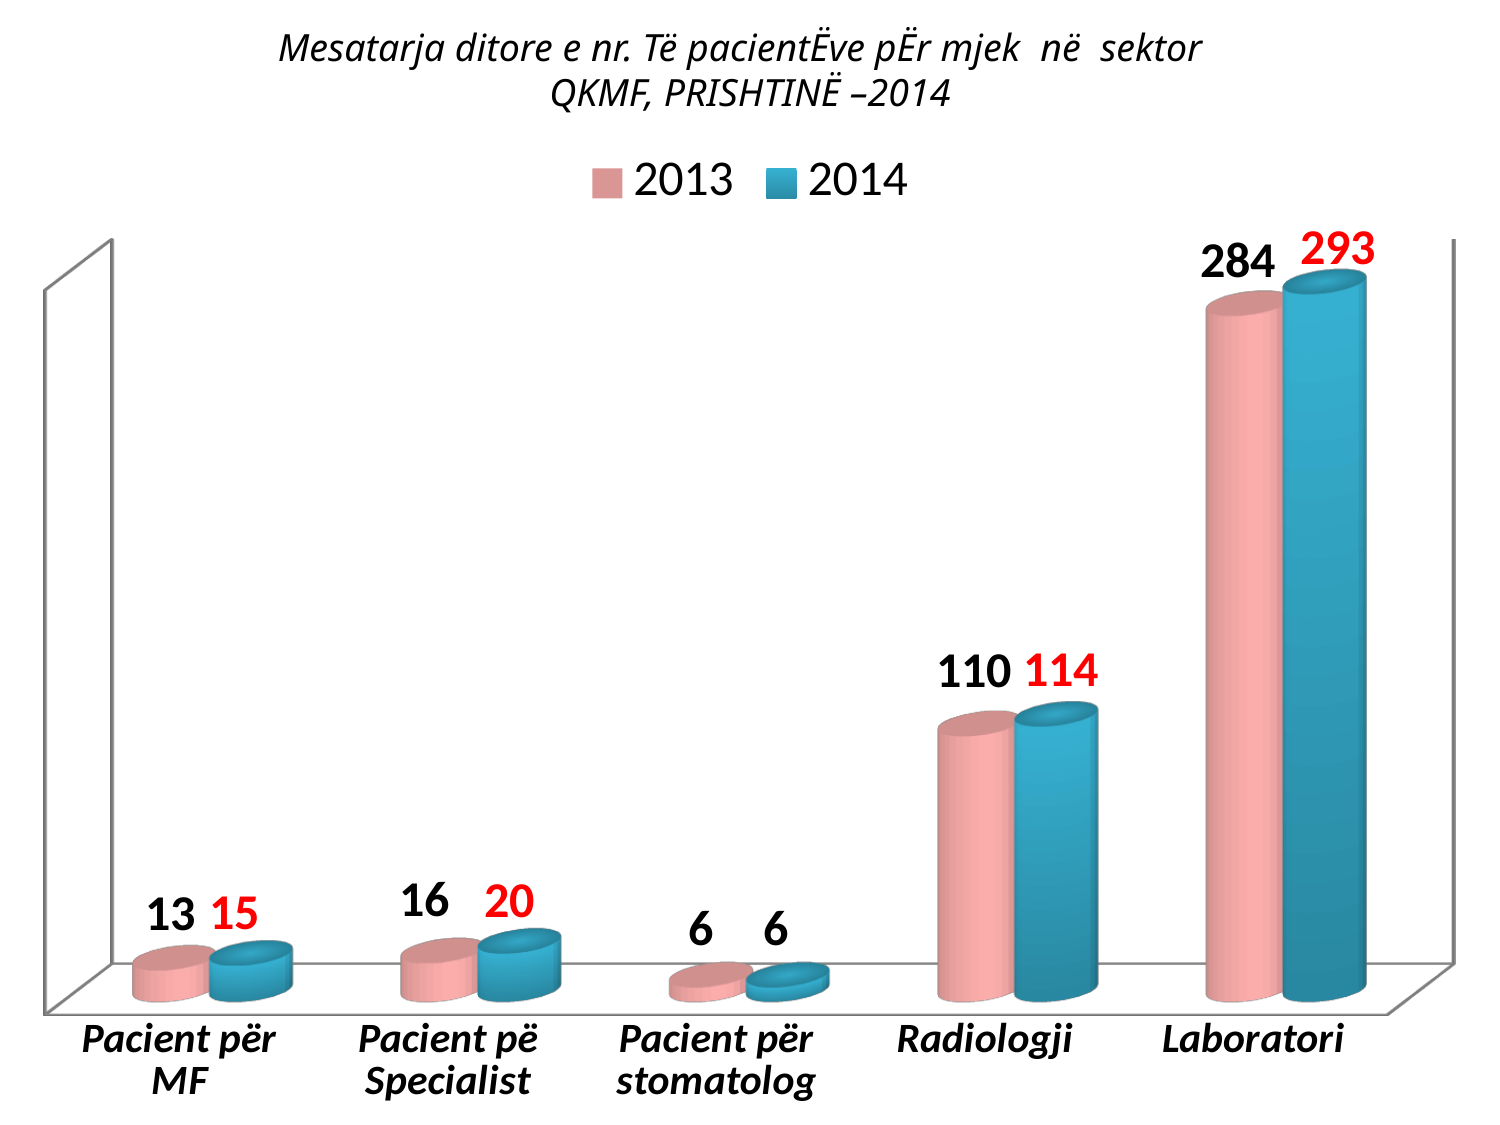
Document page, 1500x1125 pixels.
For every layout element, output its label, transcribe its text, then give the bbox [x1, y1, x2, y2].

chart [0, 137, 1500, 1125]
title Mesatarja ditore e nr. Të pacientËve pËr mjek në sektor QKMF, PRISHTINË –2014 [75, 0, 1425, 135]
